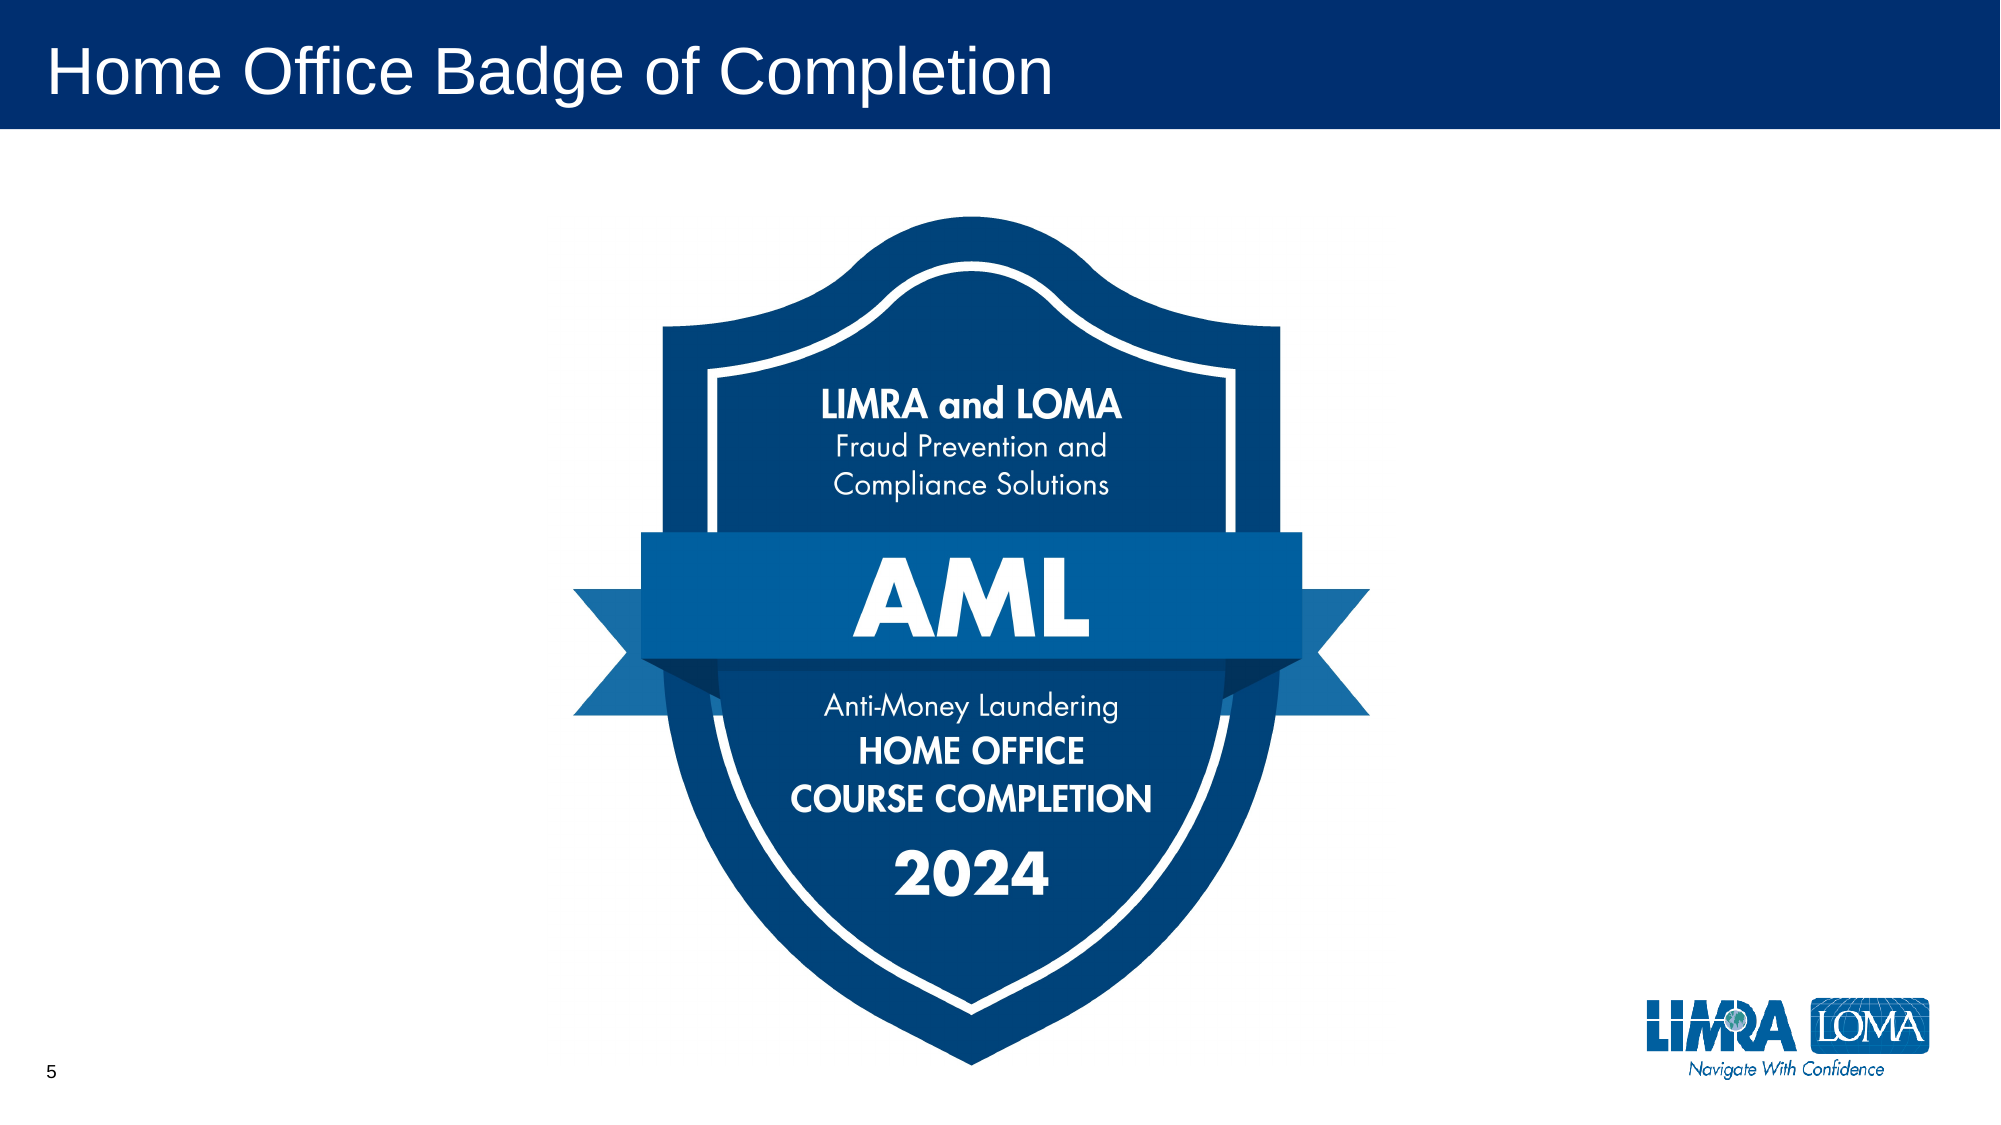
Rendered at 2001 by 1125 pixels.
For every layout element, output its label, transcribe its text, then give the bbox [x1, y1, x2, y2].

picture [1644, 1052, 1932, 1081]
title Home Office Badge of Completion [0, 0, 2000, 141]
picture [547, 216, 1396, 1066]
slide_number 5 [31, 1052, 105, 1112]
text_box [39, 169, 1937, 1052]
